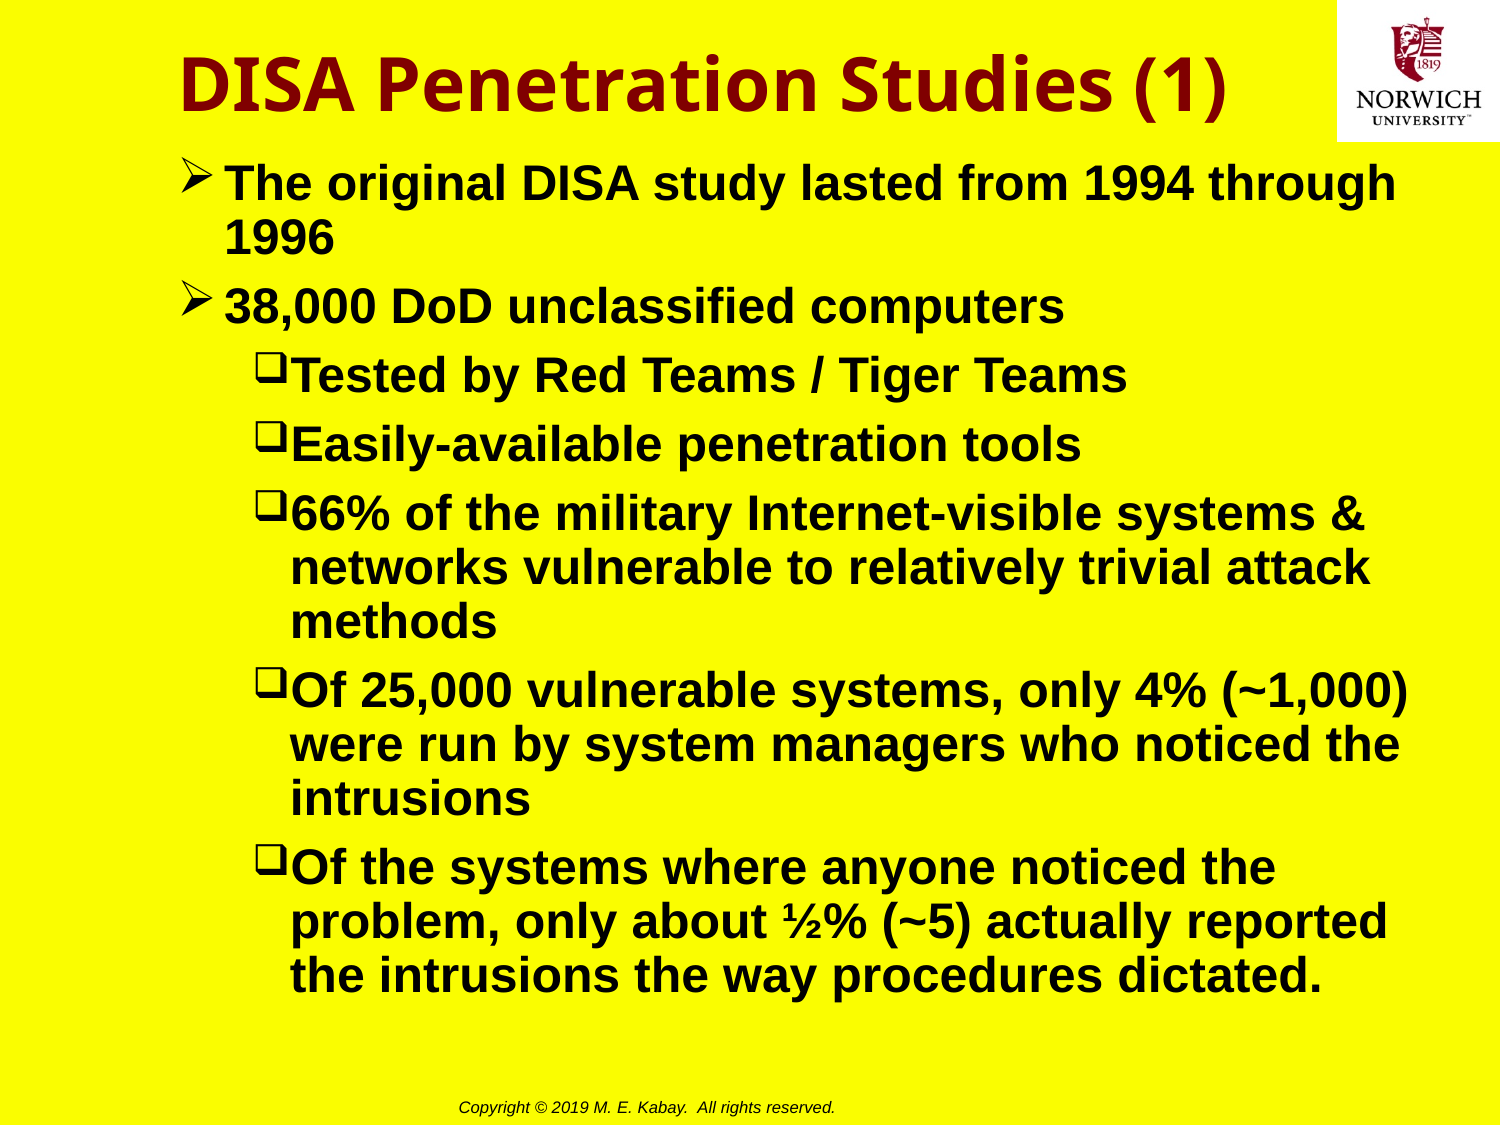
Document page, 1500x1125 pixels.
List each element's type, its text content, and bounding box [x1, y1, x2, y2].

title DISA Penetration Studies (1) [161, 24, 1339, 149]
picture [1337, 0, 1500, 142]
list The original DISA study lasted from 1994 through 1996 38,000 DoD unclassified computers Tested by Red Teams / Tiger Teams Easily-available penetration tools 66% of the military Internet-visible systems & networks vulnerable to relatively trivial attack methods Of 25,000 vulnerable systems, only 4% (~1,000) were run by system managers who noticed the intrusions Of the systems where anyone noticed the problem, only about ½% (~5) actually reported the intrusions the way procedures dictated. [161, 149, 1426, 1038]
